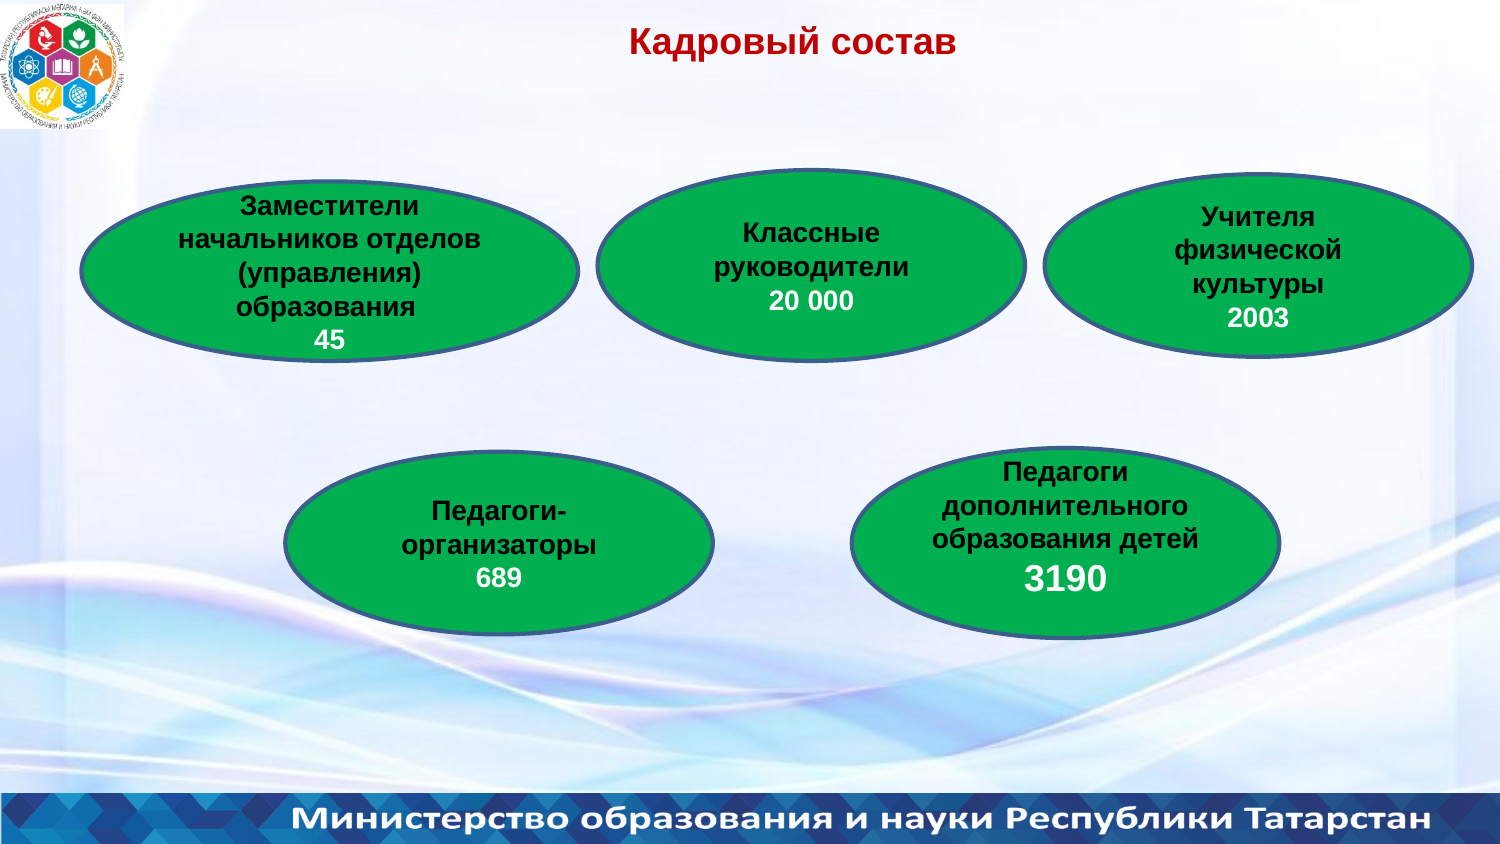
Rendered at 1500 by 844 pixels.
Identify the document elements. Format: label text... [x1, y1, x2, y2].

picture [0, 0, 1500, 844]
text_box Учителя физической культуры 2003 [1042, 172, 1475, 359]
text_box Педагоги дополнительного образования детей 3190 [849, 445, 1282, 641]
text_box Кадровый состав [293, 9, 1303, 70]
text_box Заместители начальников отделов (управления) образования 45 [79, 179, 581, 364]
text_box Классные руководители 20 000 [595, 167, 1028, 364]
text_box Педагоги-организаторы 689 [283, 449, 715, 637]
